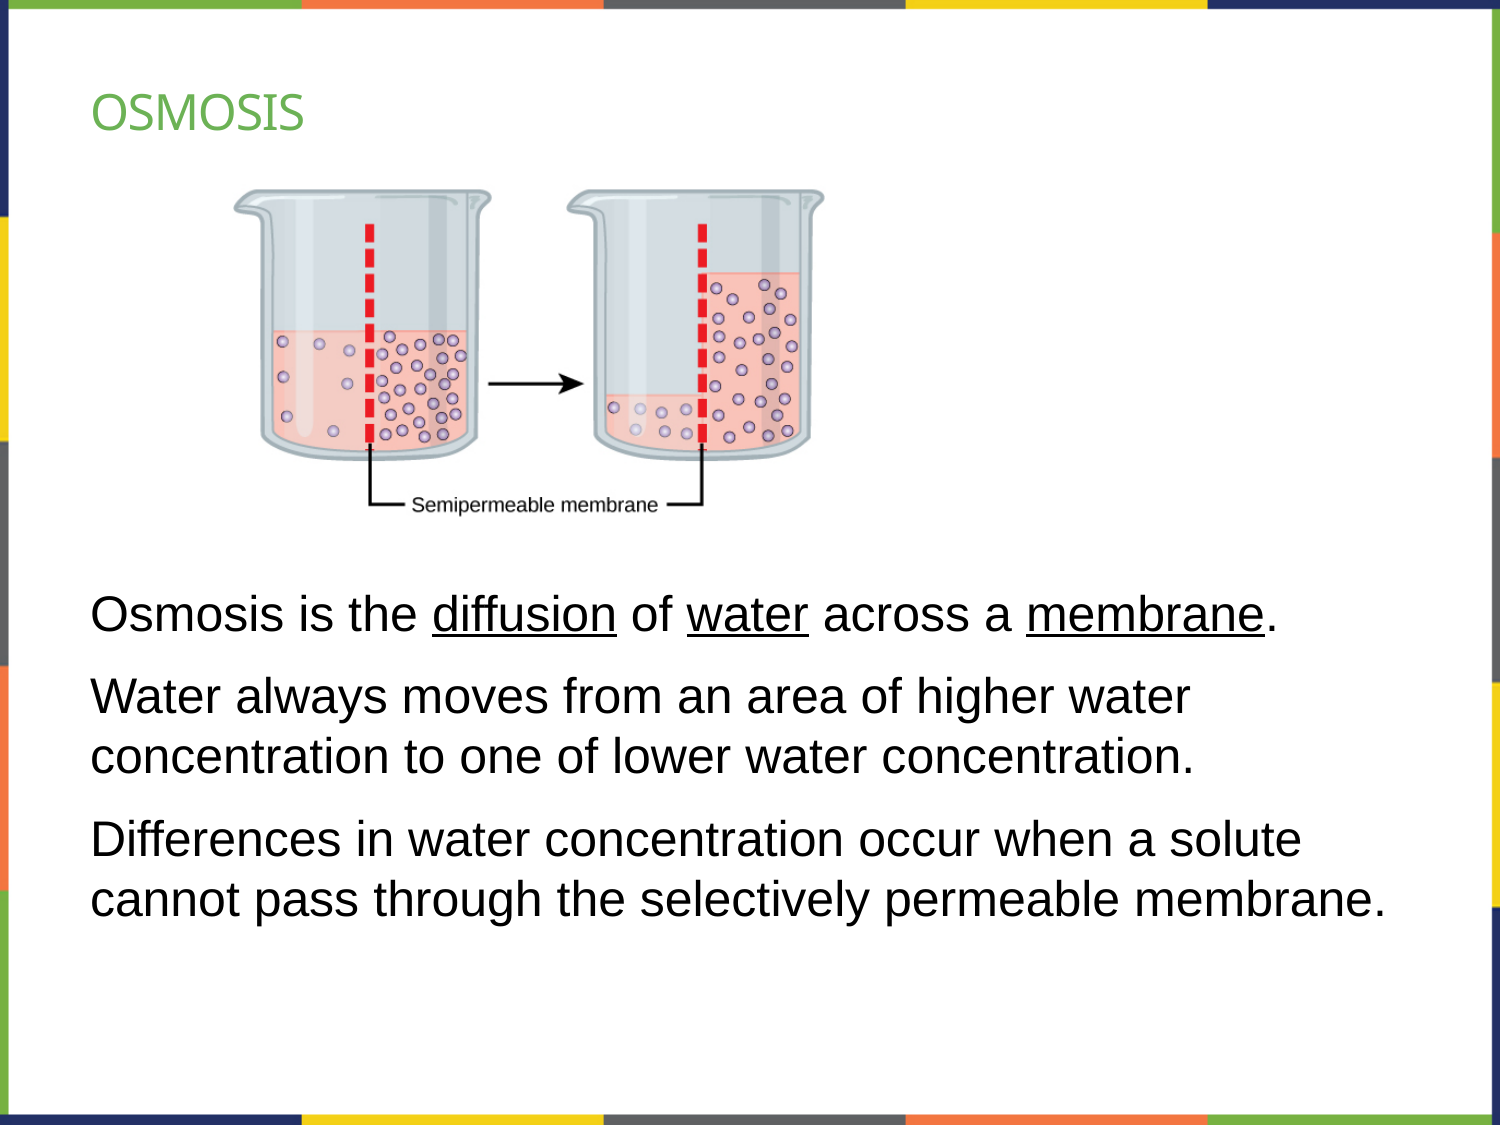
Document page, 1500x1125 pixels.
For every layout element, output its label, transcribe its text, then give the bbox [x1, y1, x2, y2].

picture [0, 0, 1500, 1125]
list Osmosis is the diffusion of water across a membrane. Water always moves from an area of higher water concentration to one of lower water concentration. Differences in water concentration occur when a solute cannot pass through the selectively permeable membrane. [75, 573, 1448, 986]
title Osmosis [75, 39, 1398, 148]
